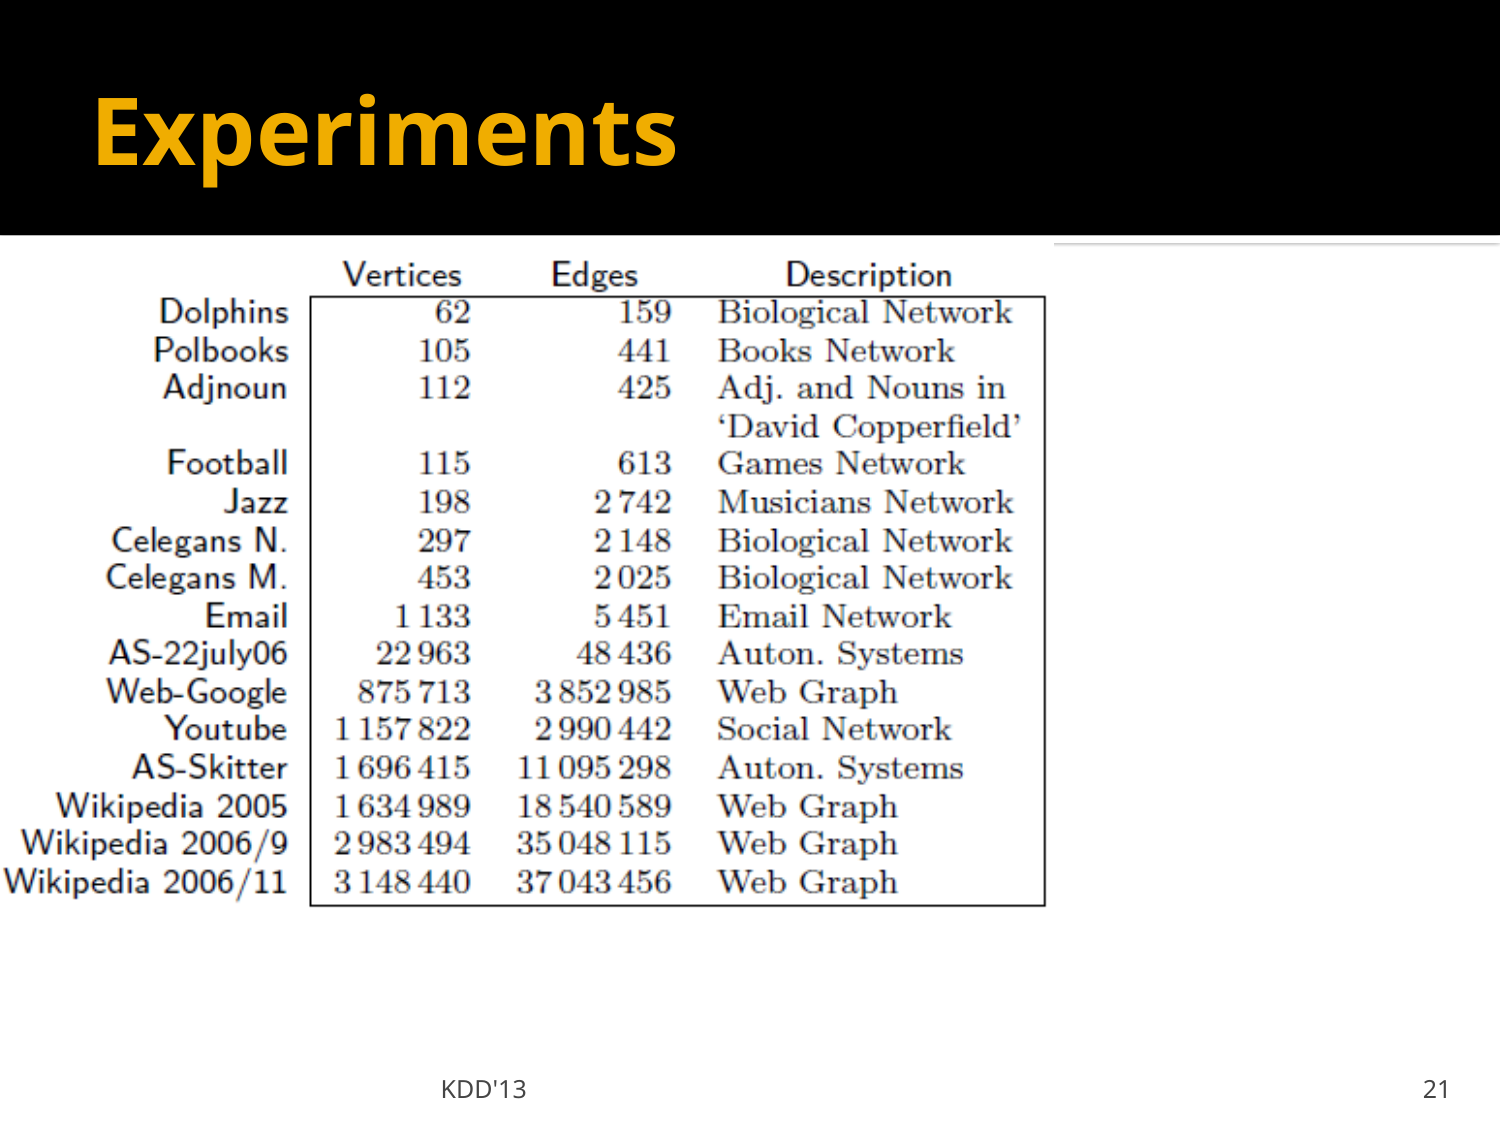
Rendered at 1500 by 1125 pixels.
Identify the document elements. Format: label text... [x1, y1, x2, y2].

slide_number 21 [1345, 1062, 1467, 1108]
title Experiments [75, 25, 1425, 231]
footer KDD'13 [433, 1062, 1337, 1108]
picture [0, 242, 1054, 913]
